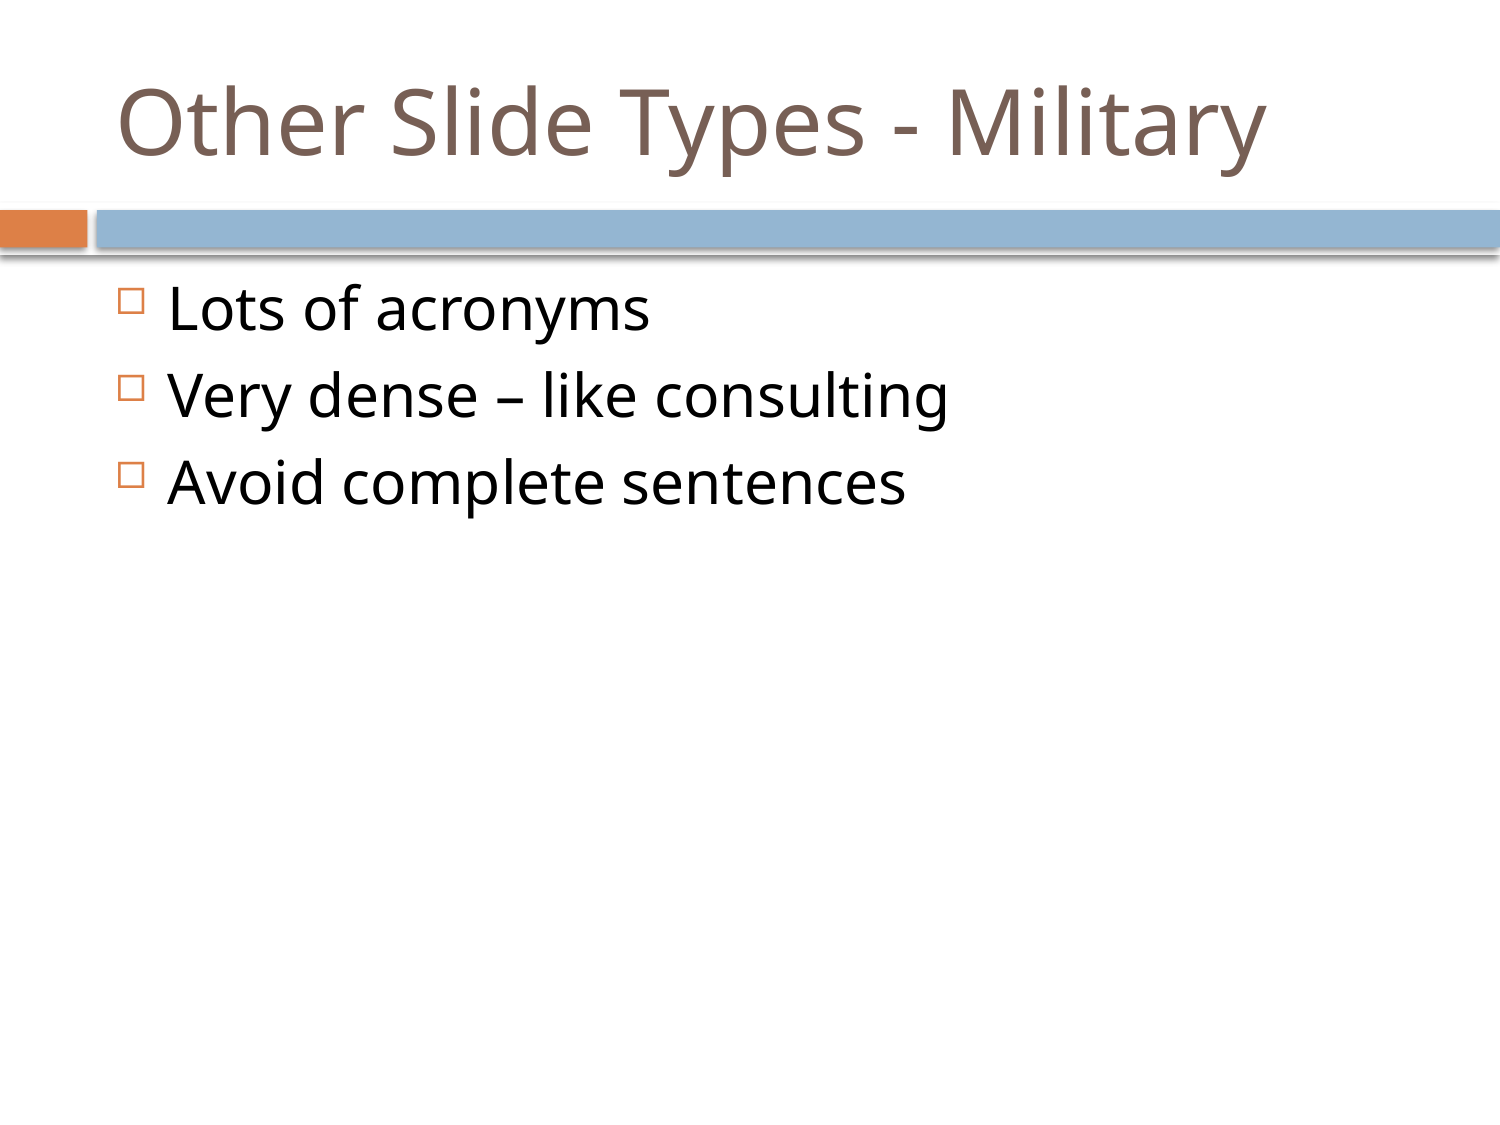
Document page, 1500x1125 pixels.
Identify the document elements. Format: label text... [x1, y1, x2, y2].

title Other Slide Types - Military [100, 37, 1438, 200]
list Lots of acronyms Very dense – like consulting Avoid complete sentences [100, 262, 1438, 1000]
